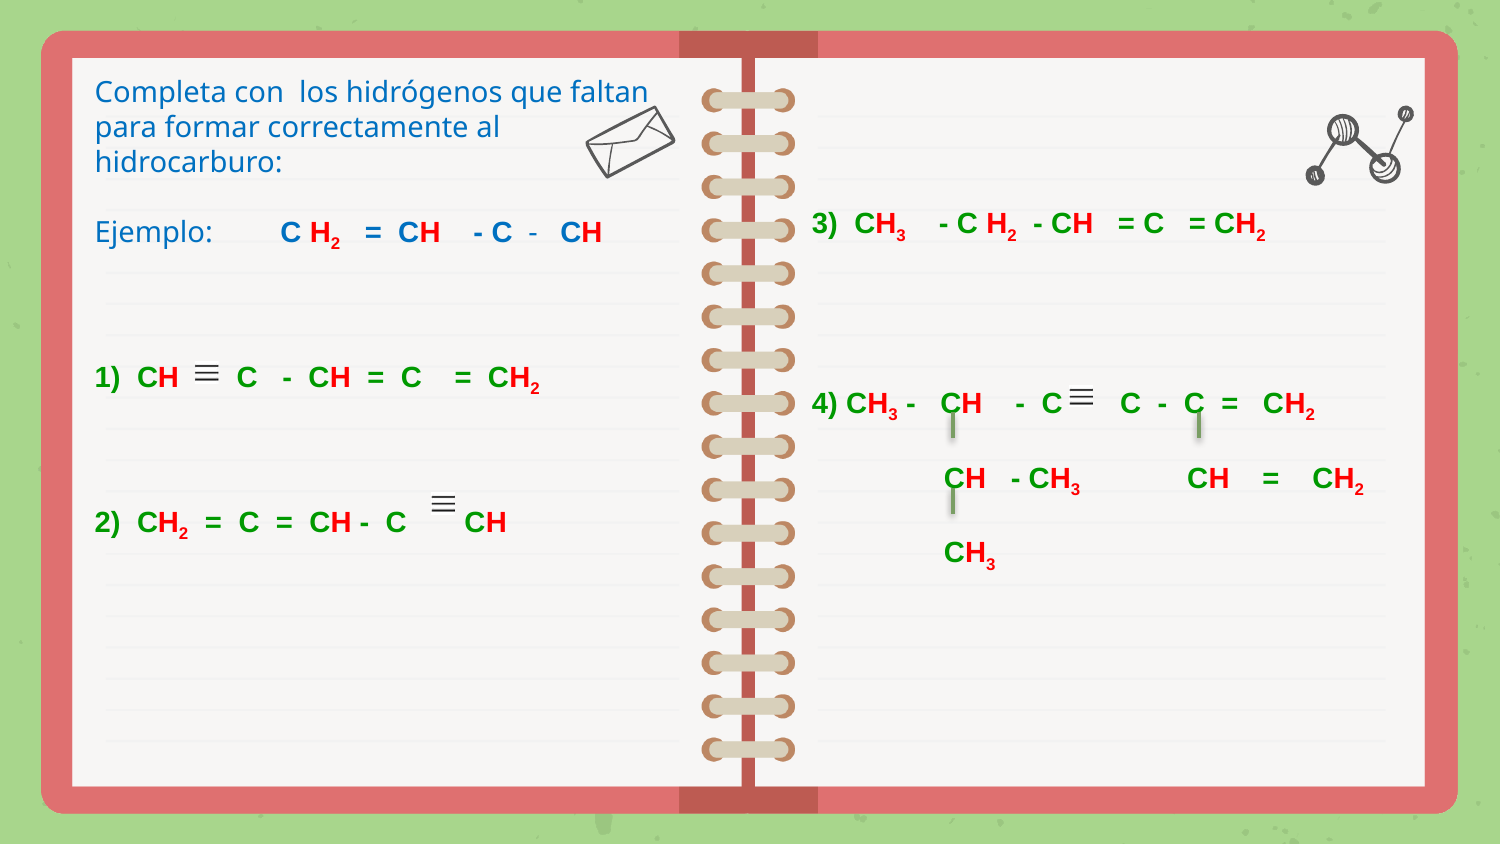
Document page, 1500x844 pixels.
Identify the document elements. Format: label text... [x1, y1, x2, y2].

text_box [1305, 105, 1414, 186]
text_box 3) CH3 - C H2 - CH = C = CH2 4) CH3 - CH - C C - C = CH2 CH - CH3 CH = CH2 CH3 [797, 197, 1500, 616]
picture [1068, 385, 1094, 408]
picture [41, 30, 1458, 814]
text_box Completa con los hidrógenos que faltan para formar correctamente al hidrocarburo: Ejemplo: C H2 = CH - C - CH 1) CH C - CH = C = CH2 2) CH2 = C = CH - C CH [79, 66, 691, 620]
